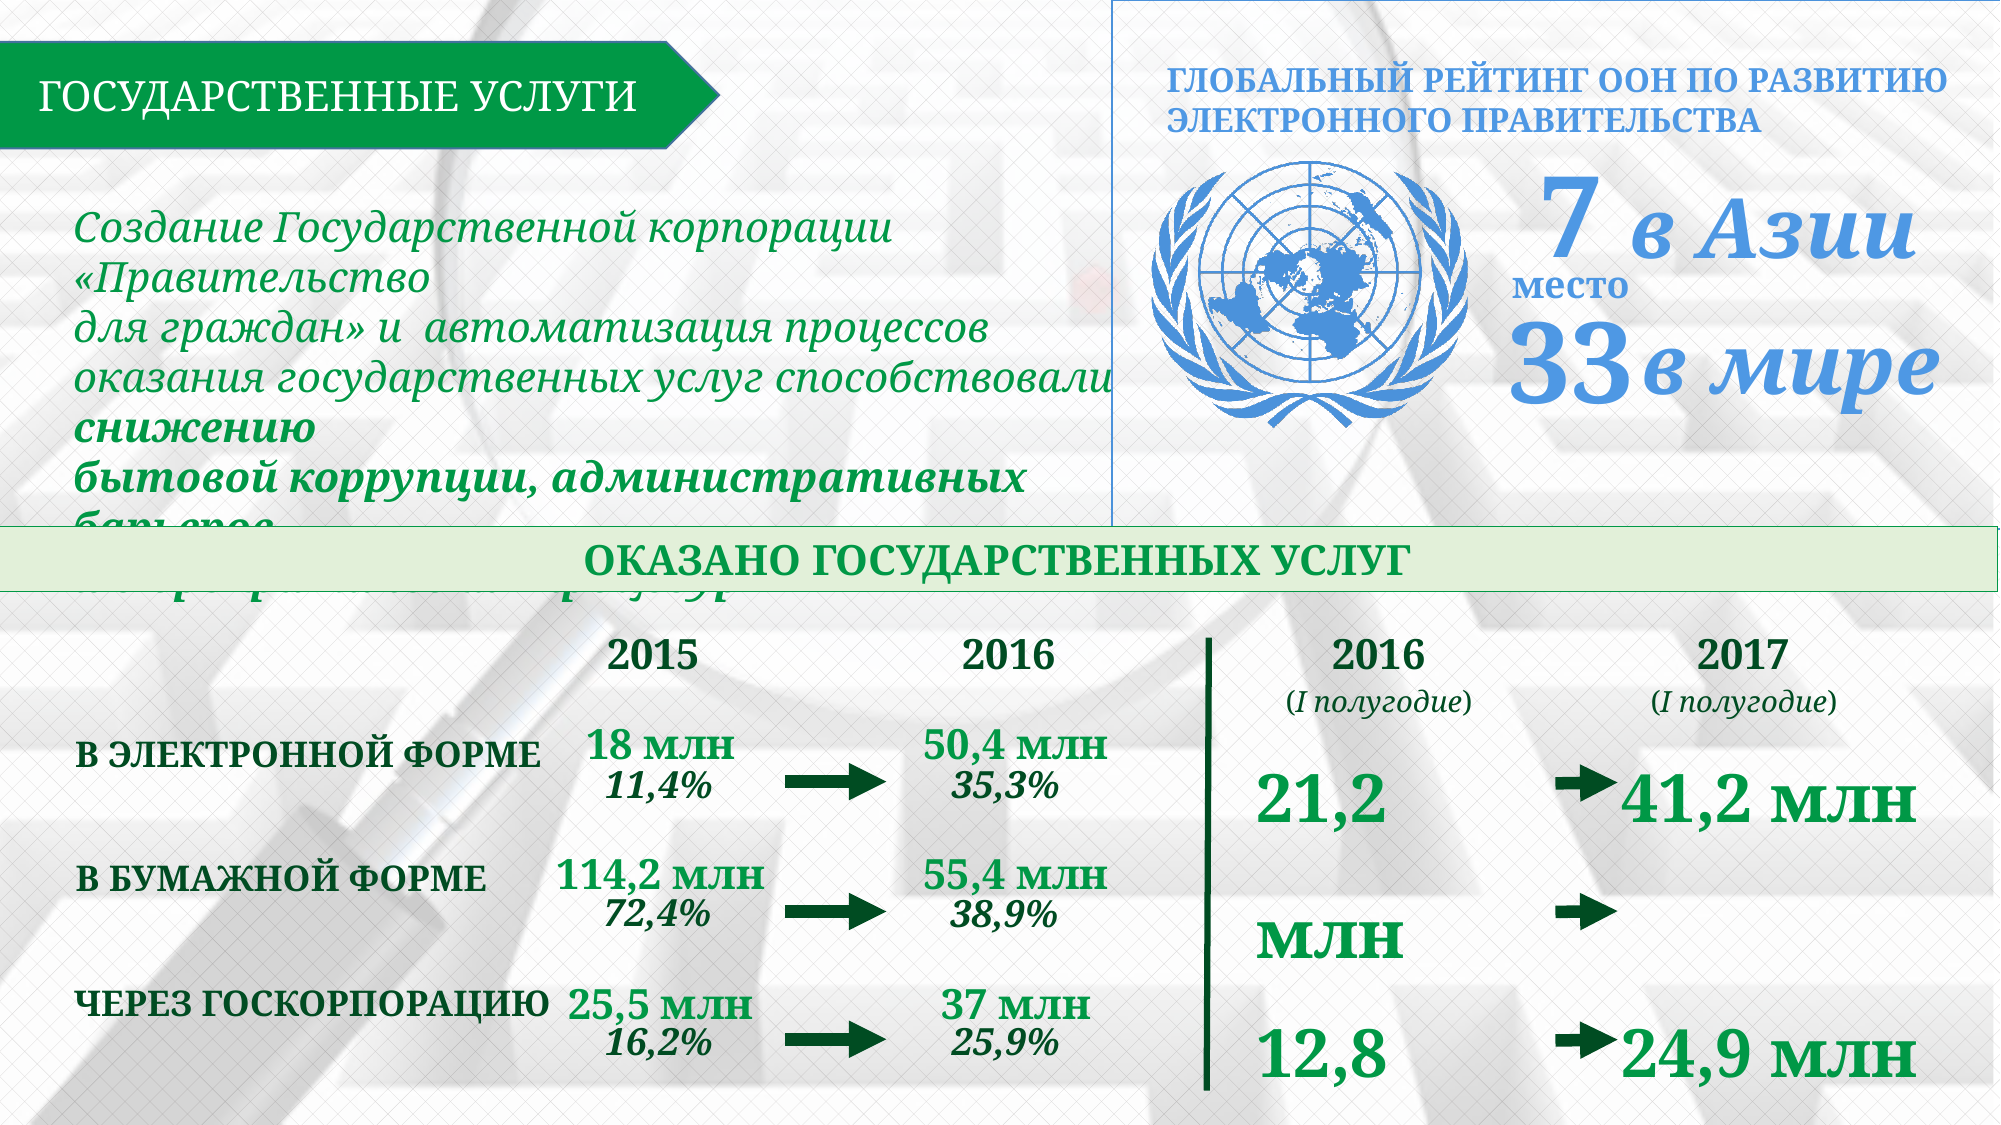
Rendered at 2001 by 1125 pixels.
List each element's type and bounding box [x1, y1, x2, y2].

text_box [1994, 526, 1998, 592]
picture [0, 0, 1994, 1125]
text_box [1994, 0, 2000, 530]
text_box [0, 41, 720, 149]
